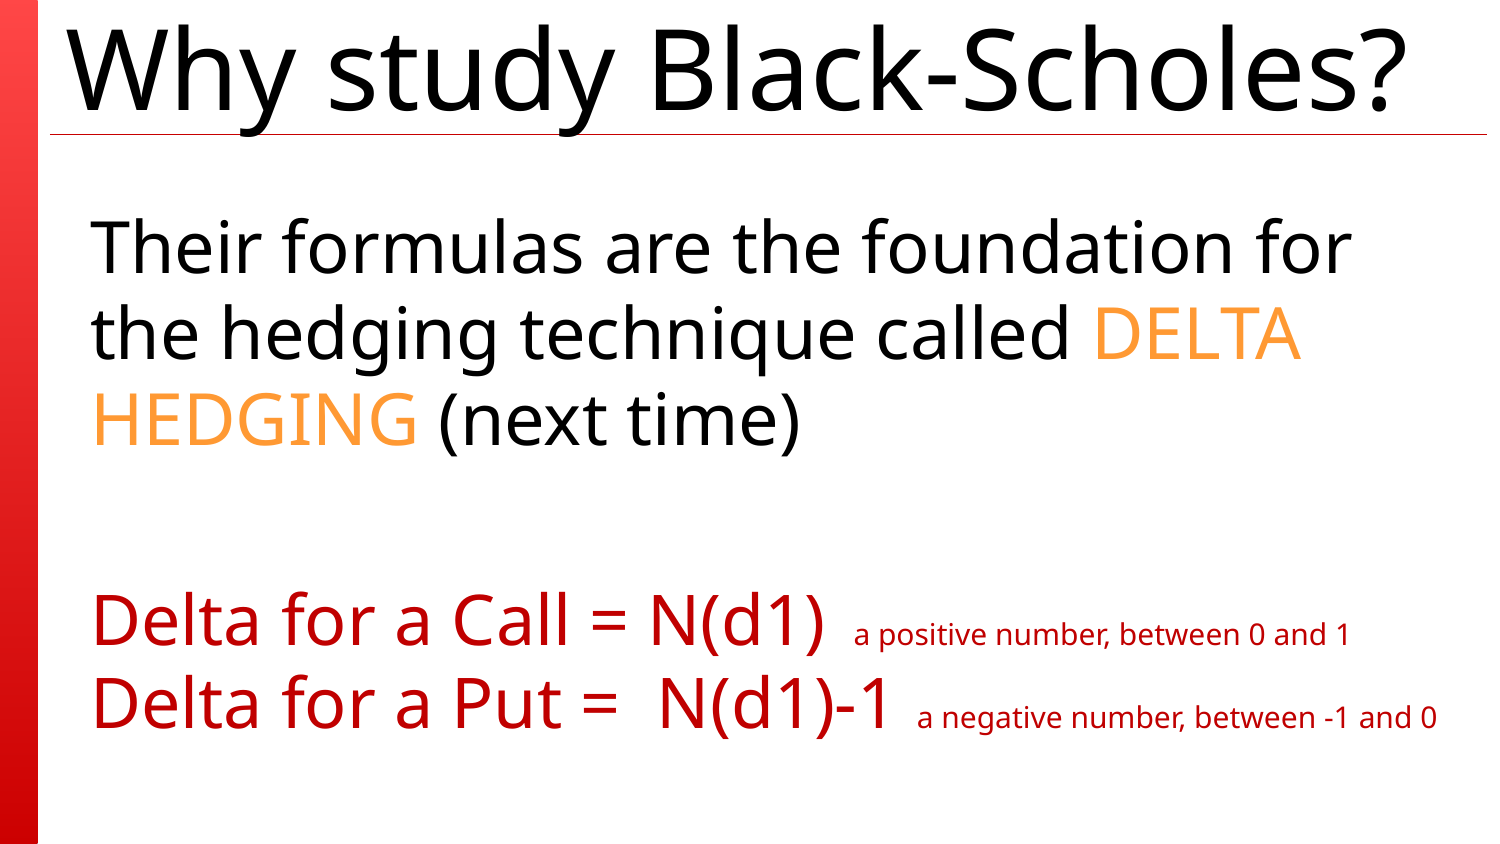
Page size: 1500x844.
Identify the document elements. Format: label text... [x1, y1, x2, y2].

list Their formulas are the foundation for the hedging technique called DELTA HEDGING (next time) Delta for a Call = N(d1) a positive number, between 0 and 1 Delta for a Put = N(d1)-1 a negative number, between -1 and 0 [75, 193, 1475, 844]
title Why study Black-Scholes? [50, 9, 1488, 122]
